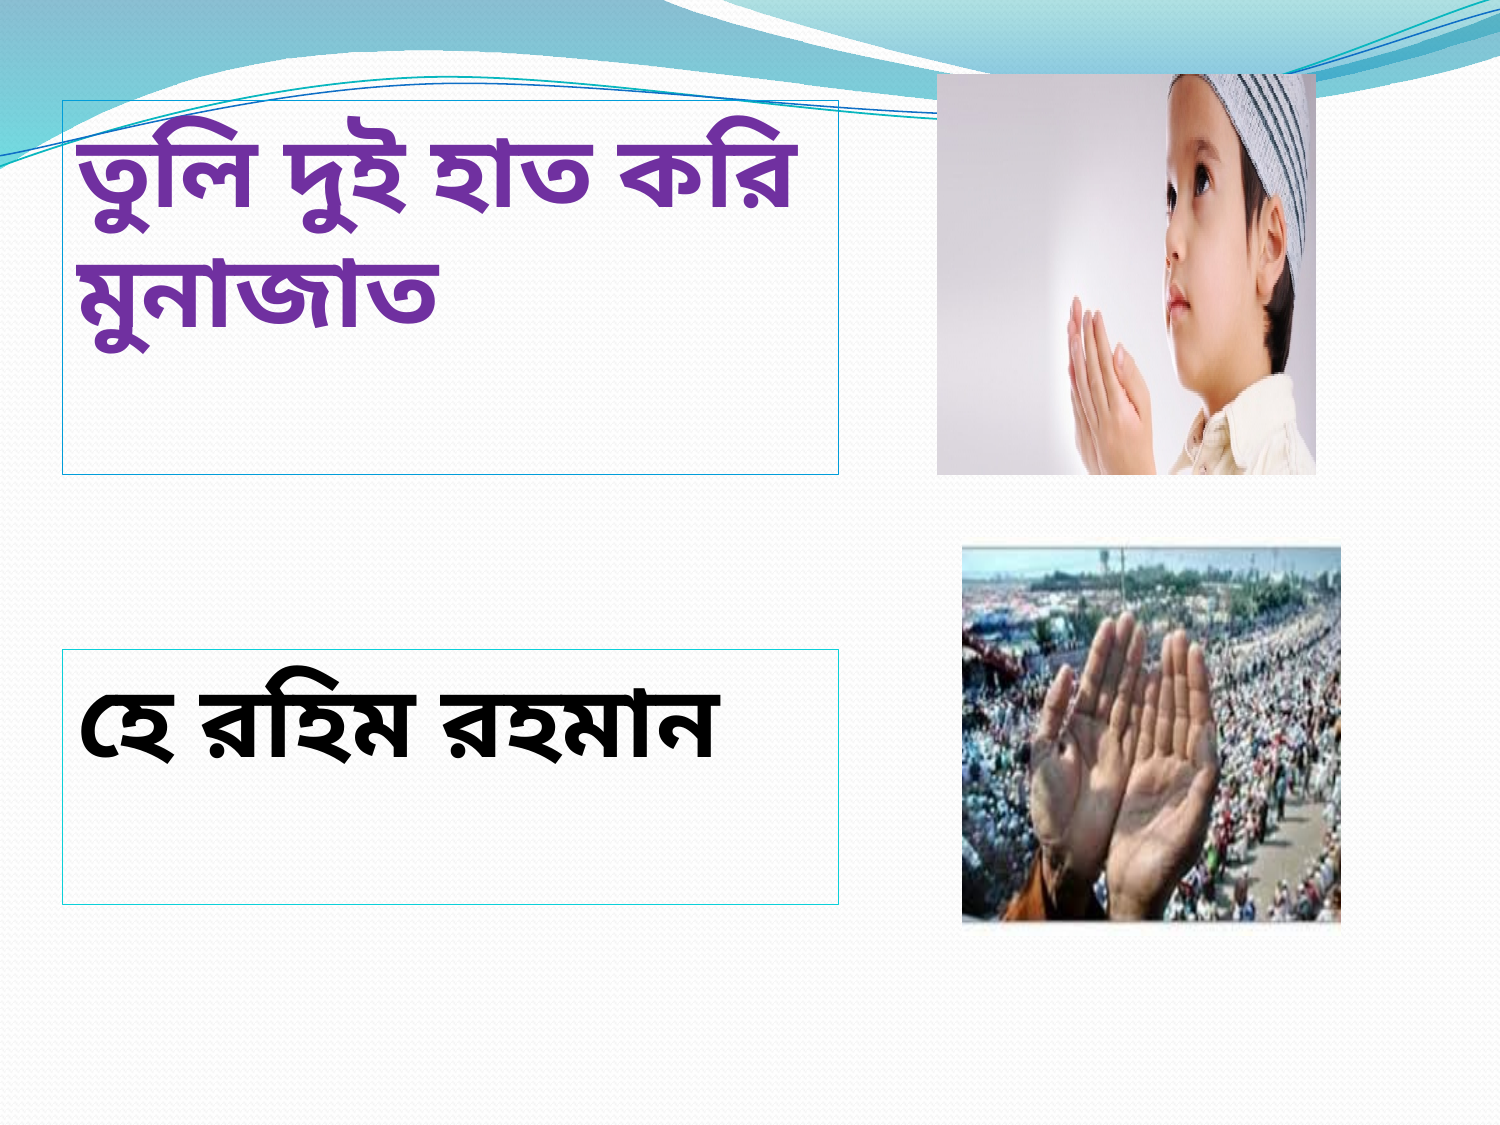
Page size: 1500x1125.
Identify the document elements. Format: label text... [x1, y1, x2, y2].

picture [937, 74, 1316, 476]
picture [962, 537, 1341, 937]
text_box তুলি দুই হাত করি মুনাজাত [62, 99, 839, 475]
text_box হে রহিম রহমান [62, 649, 839, 905]
